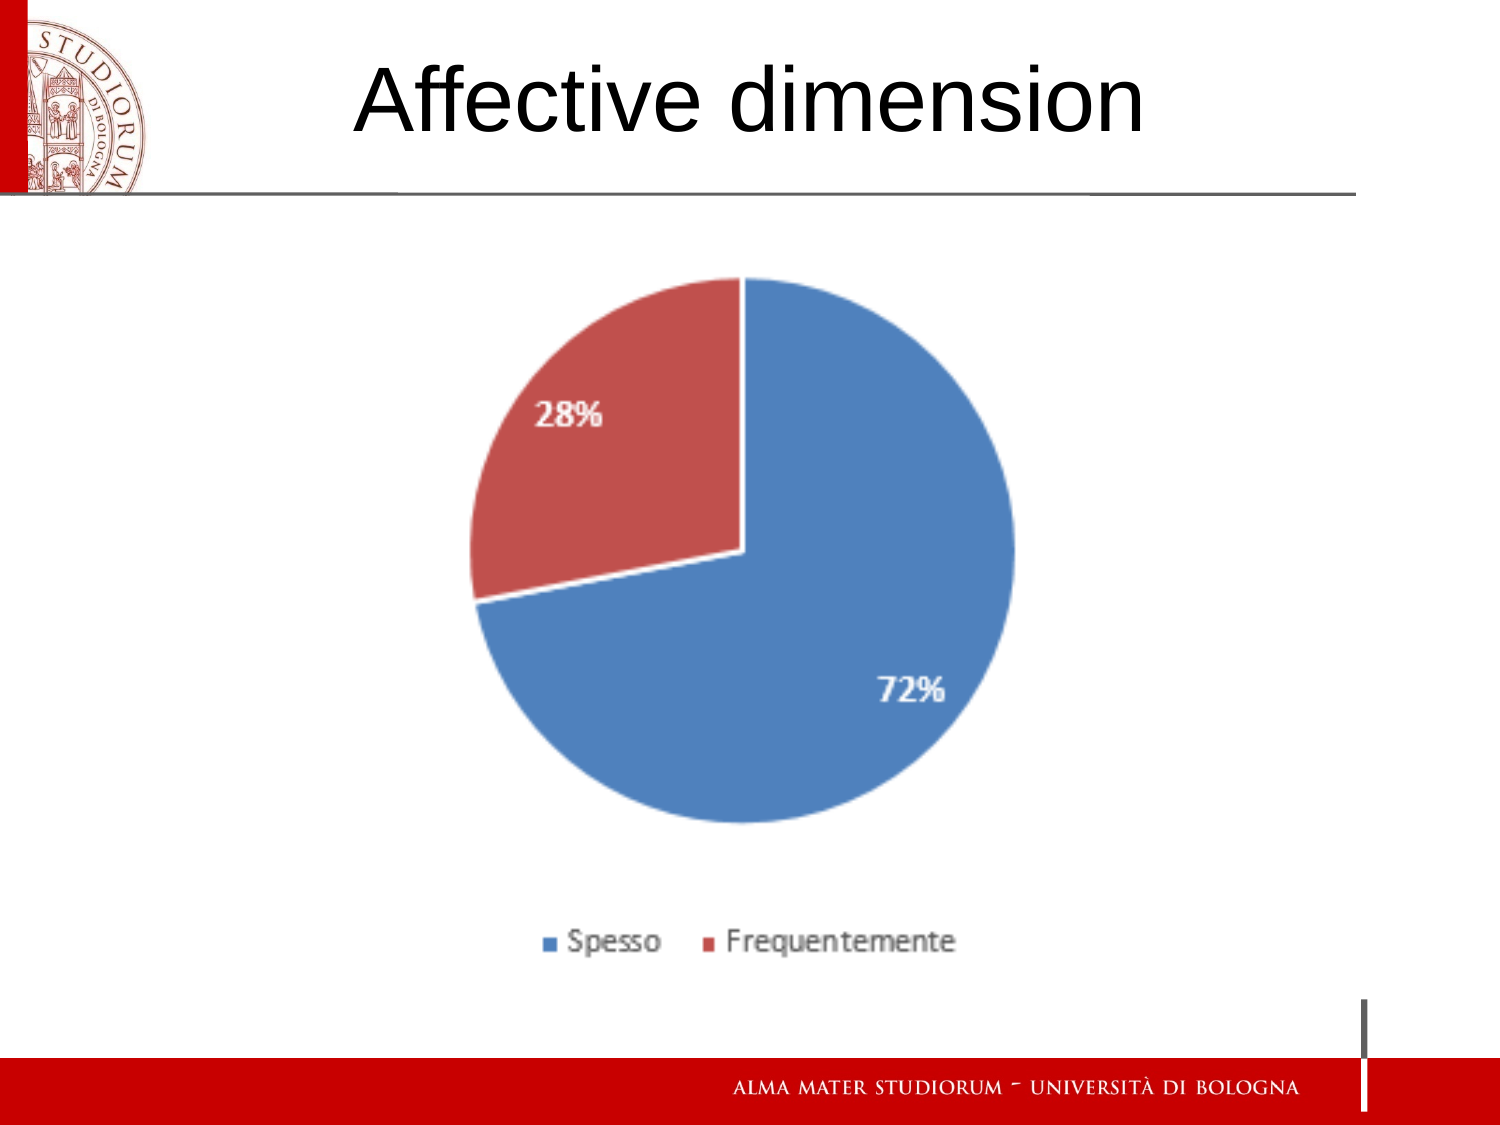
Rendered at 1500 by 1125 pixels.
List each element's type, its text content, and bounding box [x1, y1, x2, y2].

picture [0, 1058, 1500, 1125]
picture [28, 16, 151, 192]
title Affective dimension [88, 32, 1439, 220]
picture [194, 219, 1233, 977]
